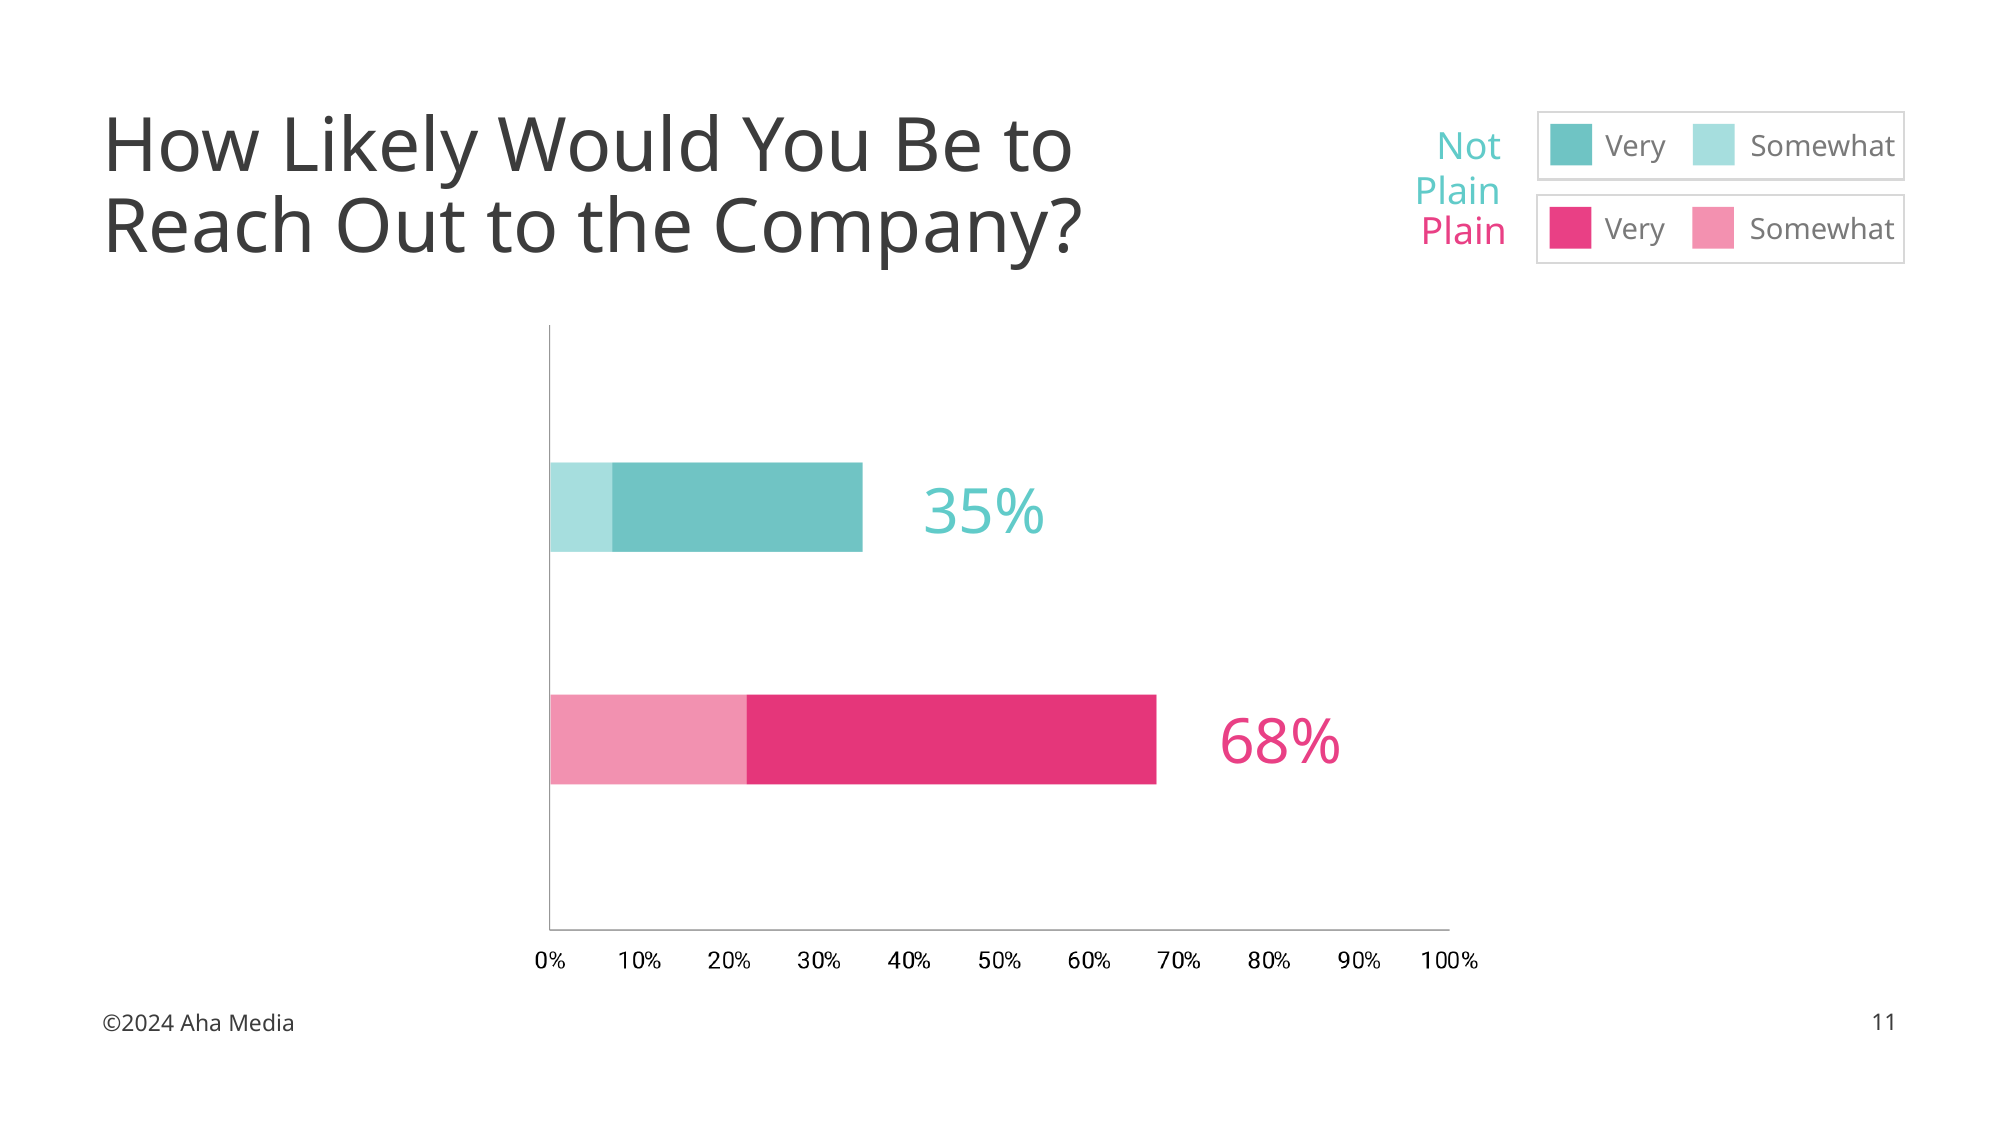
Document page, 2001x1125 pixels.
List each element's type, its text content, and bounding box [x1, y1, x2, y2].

slide_number 11 [1599, 999, 1913, 1034]
footer ©2024 Aha Media [87, 1001, 707, 1044]
text_box Plain [1340, 206, 1508, 252]
text_box [1692, 123, 1736, 167]
text_box [1549, 123, 1593, 167]
title How Likely Would You Be to Reach Out to the Company? [87, 99, 1187, 268]
text_box Somewhat [1750, 126, 1899, 162]
text_box Very [1604, 210, 1684, 246]
text_box Very [1605, 126, 1684, 162]
text_box Somewhat [1750, 210, 1898, 246]
text_box [1549, 206, 1592, 250]
text_box [1691, 206, 1735, 250]
text_box [1537, 111, 1905, 181]
text_box [1536, 194, 1905, 264]
text_box Not Plain [1353, 121, 1502, 206]
picture [493, 325, 1519, 1015]
